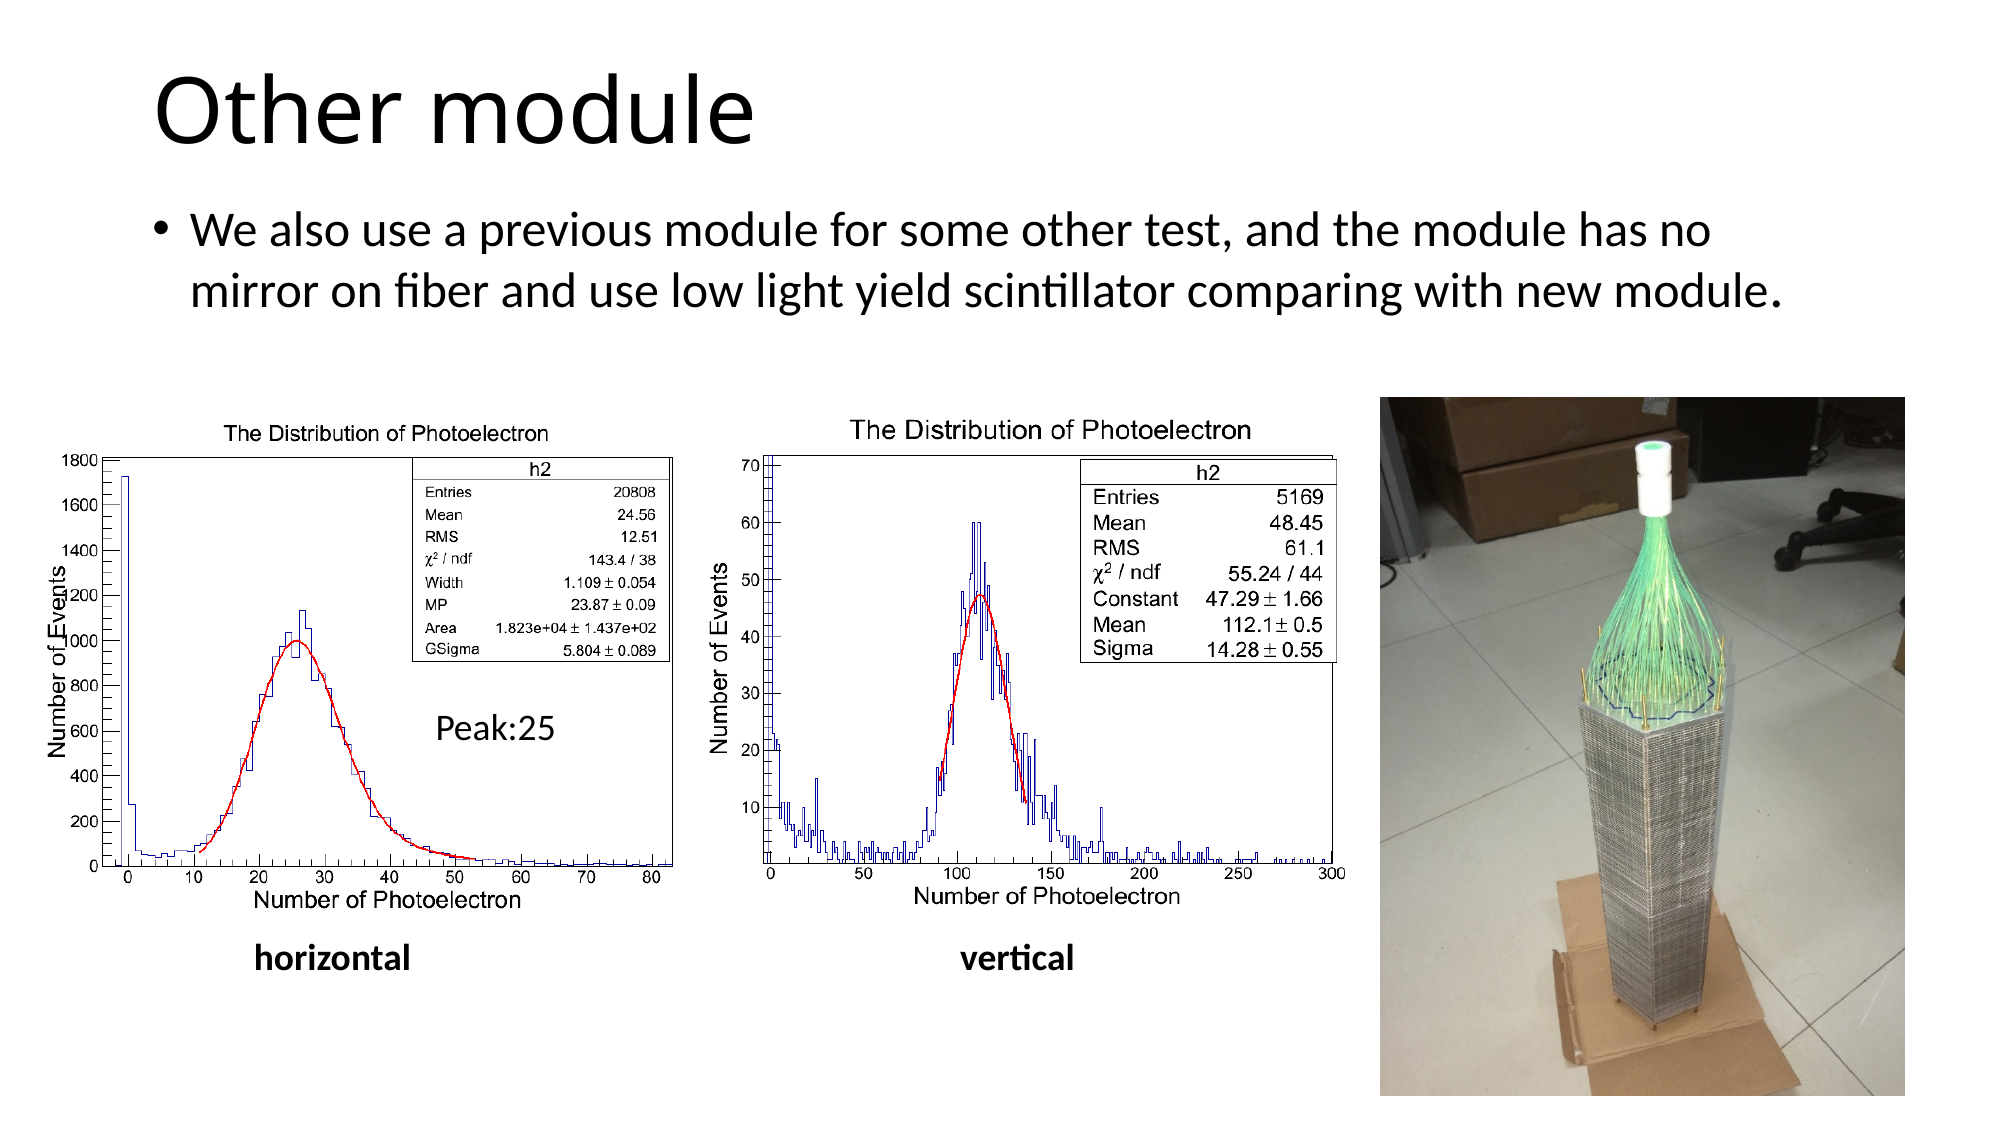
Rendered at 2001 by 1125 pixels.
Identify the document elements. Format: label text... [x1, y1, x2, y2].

text_box vertical [945, 925, 1380, 986]
picture [702, 412, 1353, 910]
list We also use a previous module for some other test, and the module has no mirror on fiber and use low light yield scintillator comparing with new module. [137, 195, 1863, 910]
picture [37, 412, 682, 910]
picture [1380, 397, 1905, 1096]
title Other module [137, 32, 1863, 195]
text_box horizontal [239, 925, 711, 986]
